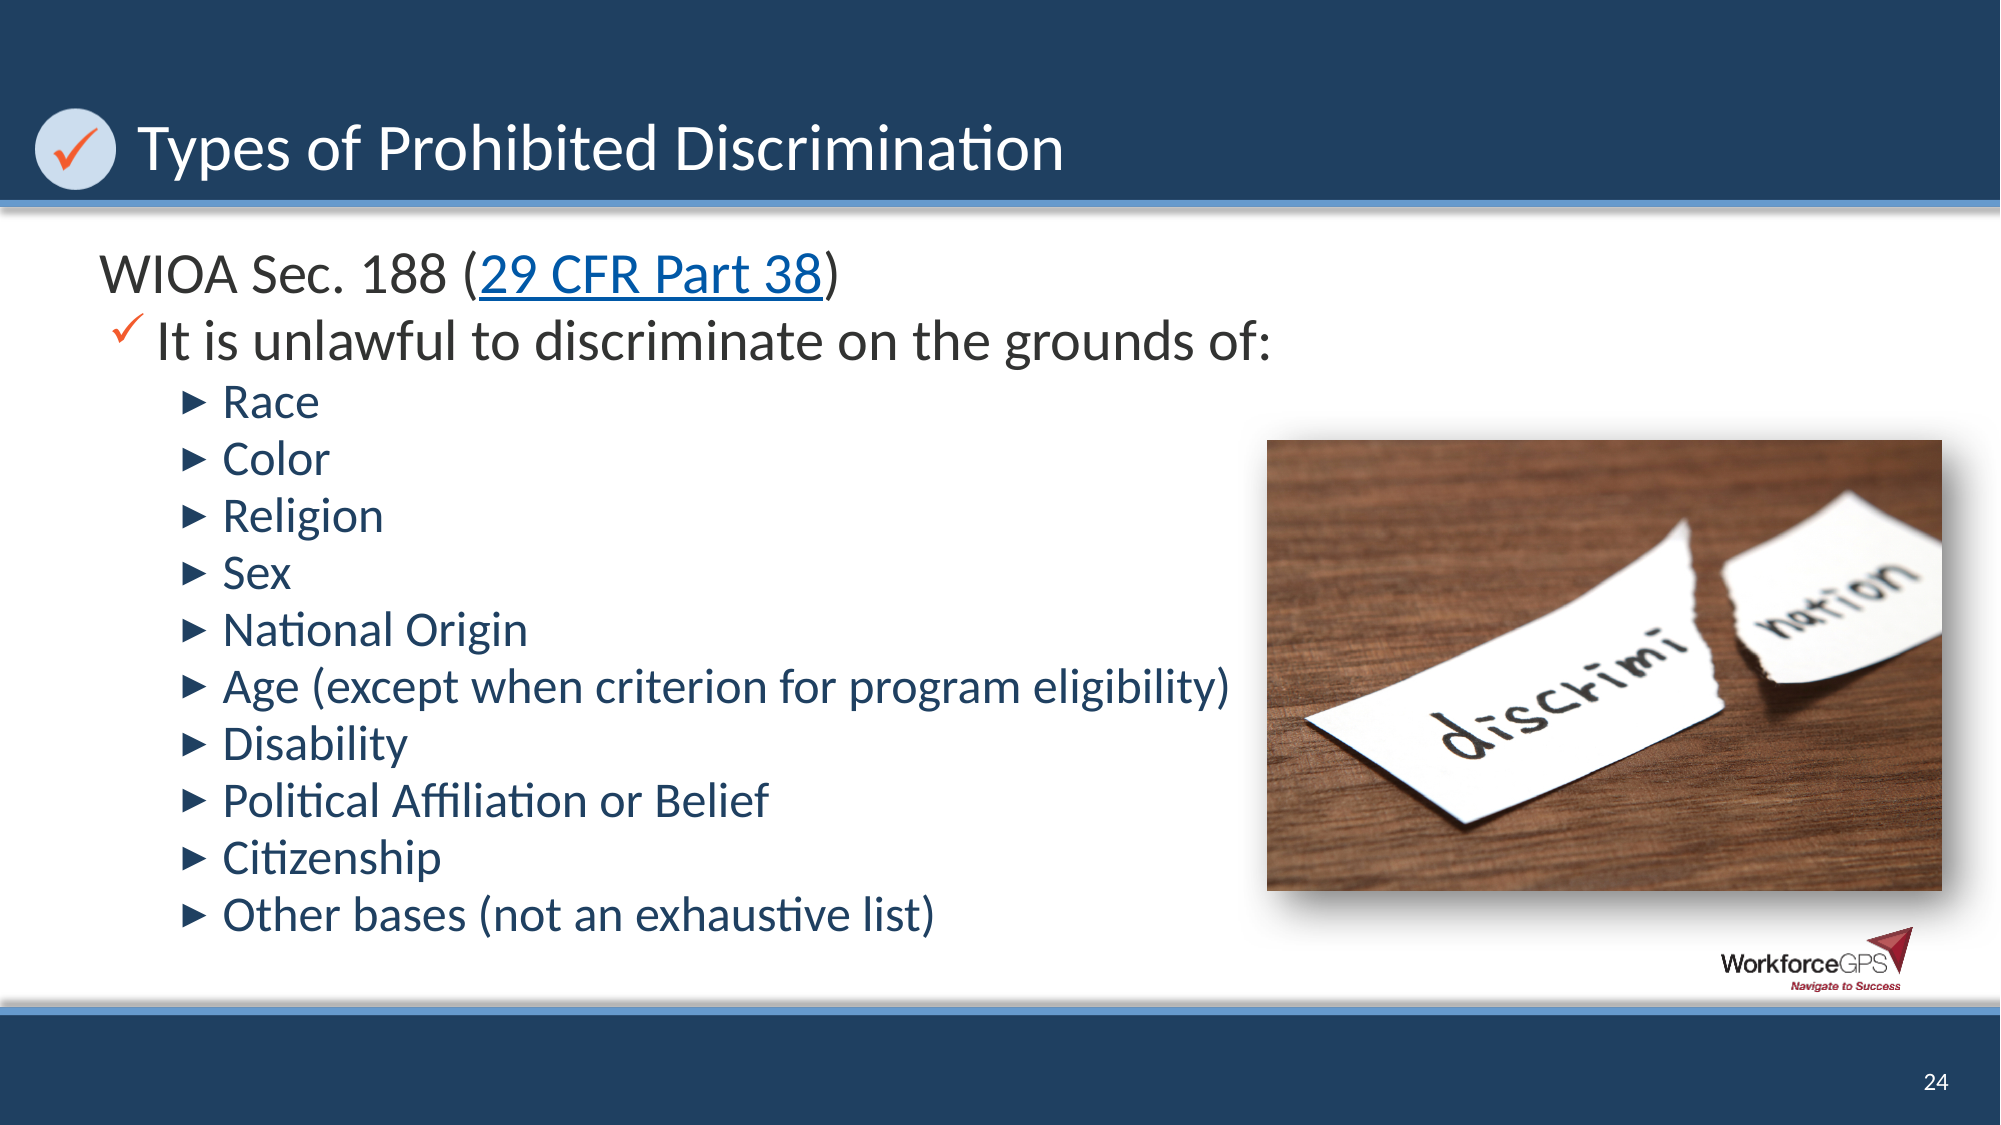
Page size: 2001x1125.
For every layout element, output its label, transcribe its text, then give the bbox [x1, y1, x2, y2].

title Types of Prohibited Discrimination [122, 11, 1987, 193]
picture [1267, 440, 1942, 891]
slide_number 24 [1514, 1050, 1965, 1111]
picture [0, 0, 2000, 222]
list WIOA Sec. 188 (29 CFR Part 38) It is unlawful to discriminate on the grounds of: Race Color Religion Sex National Origin Age (except when criterion for program eligibility) Disability Political Affiliation or Belief Citizenship Other bases (not an exhaustive list) [84, 233, 1915, 1014]
picture [0, 992, 2000, 1125]
